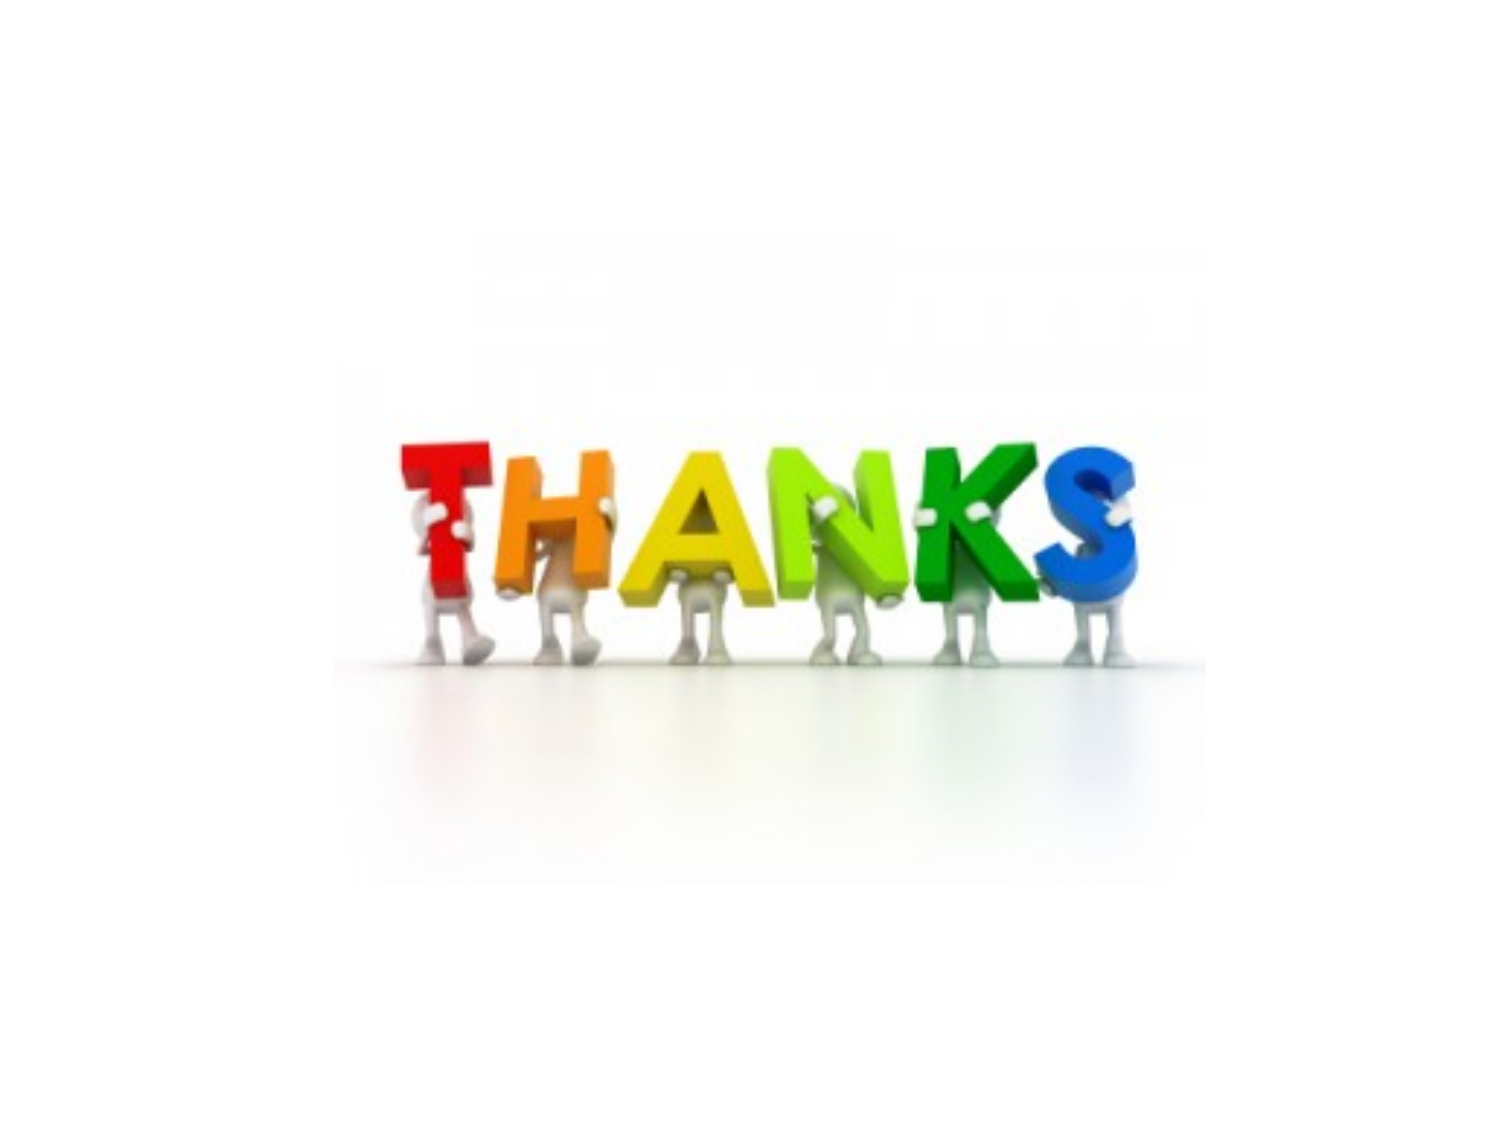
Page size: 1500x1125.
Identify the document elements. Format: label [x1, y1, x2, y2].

picture [333, 230, 1206, 885]
